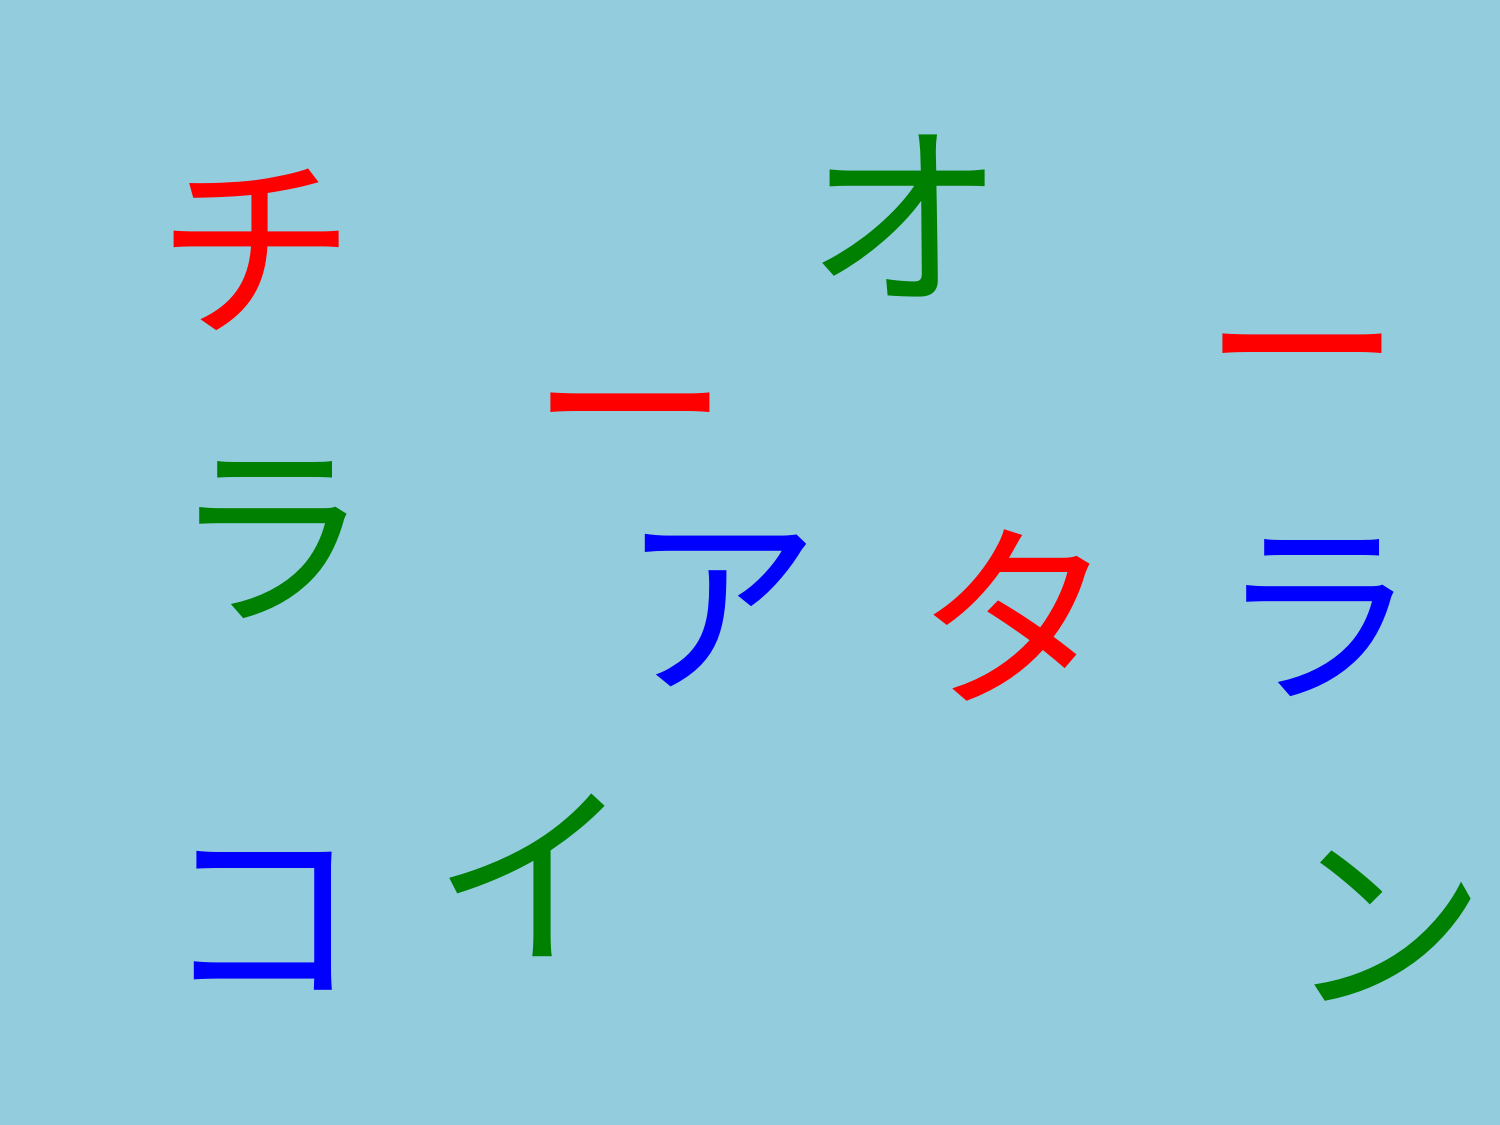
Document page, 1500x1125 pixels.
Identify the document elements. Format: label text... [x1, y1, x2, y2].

text_box ー [515, 271, 746, 527]
text_box イ [417, 742, 647, 998]
text_box ア [605, 471, 920, 727]
text_box ラ [1203, 480, 1434, 736]
text_box ン [1271, 789, 1500, 1045]
text_box オ [790, 84, 1021, 339]
text_box ラ [156, 403, 387, 659]
text_box コ [44, 660, 482, 1125]
text_box タ [900, 484, 1131, 740]
title チ [106, 84, 408, 401]
text_box ー [1188, 212, 1418, 468]
